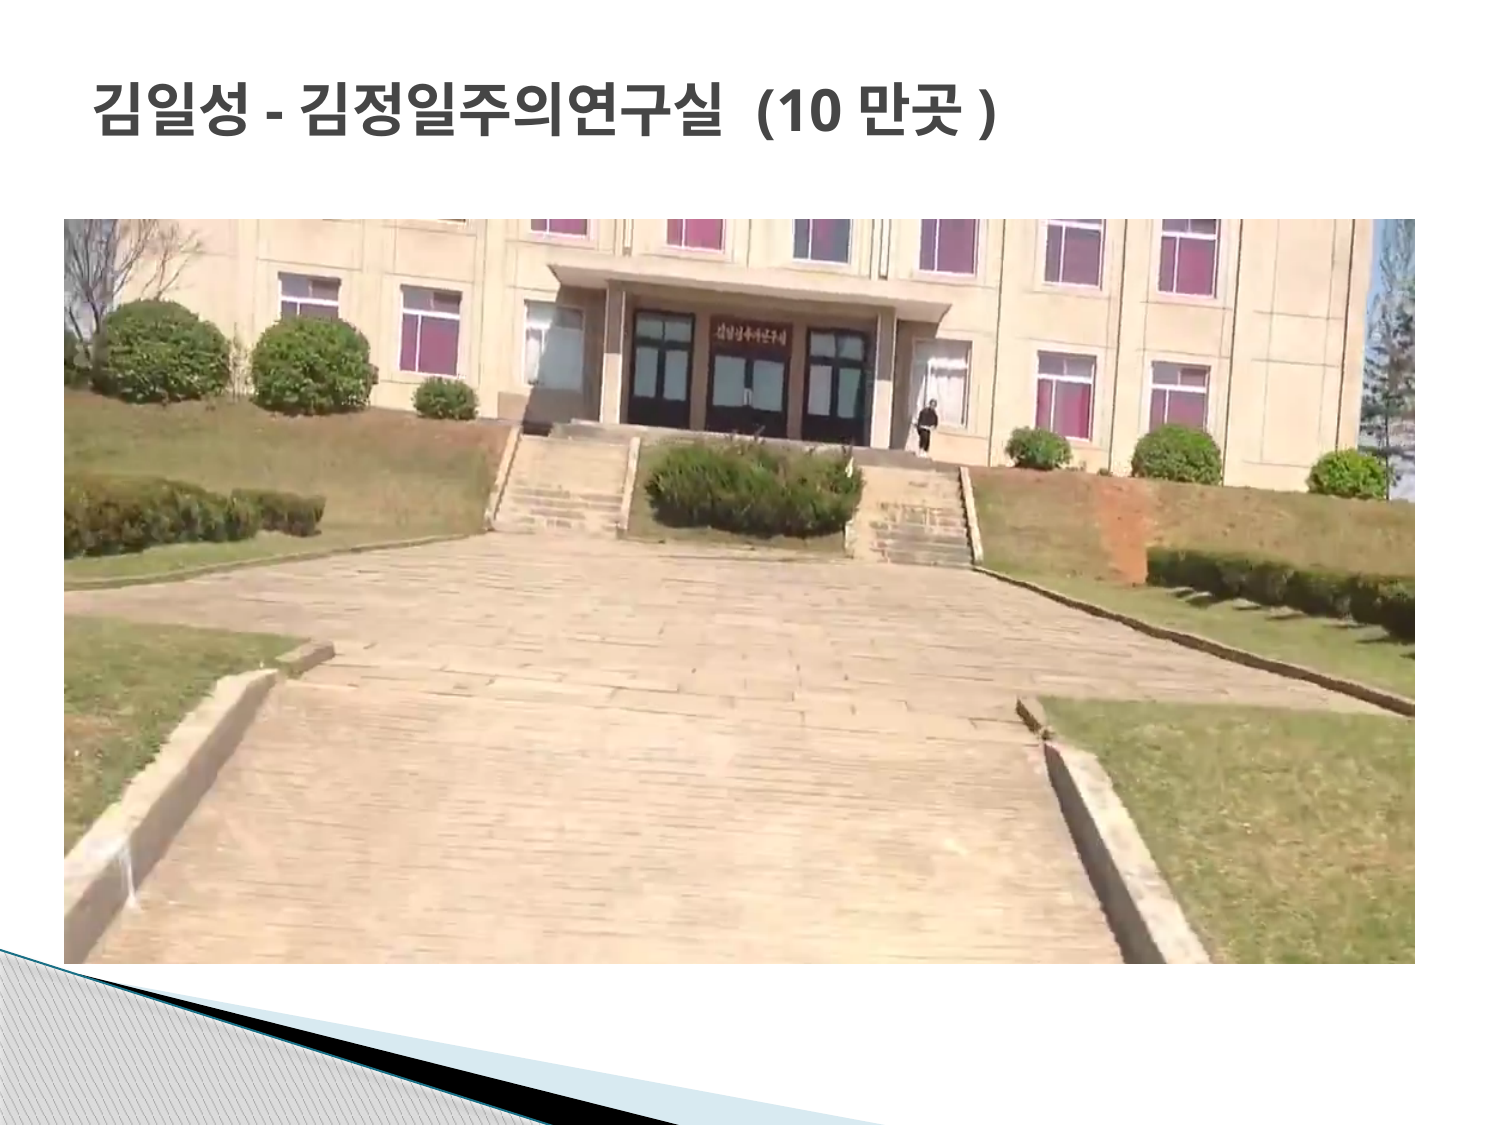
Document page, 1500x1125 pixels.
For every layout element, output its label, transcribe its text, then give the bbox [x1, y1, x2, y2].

title 김일성-김정일주의연구실 (10만곳) [76, 42, 1427, 174]
picture [64, 219, 1416, 965]
